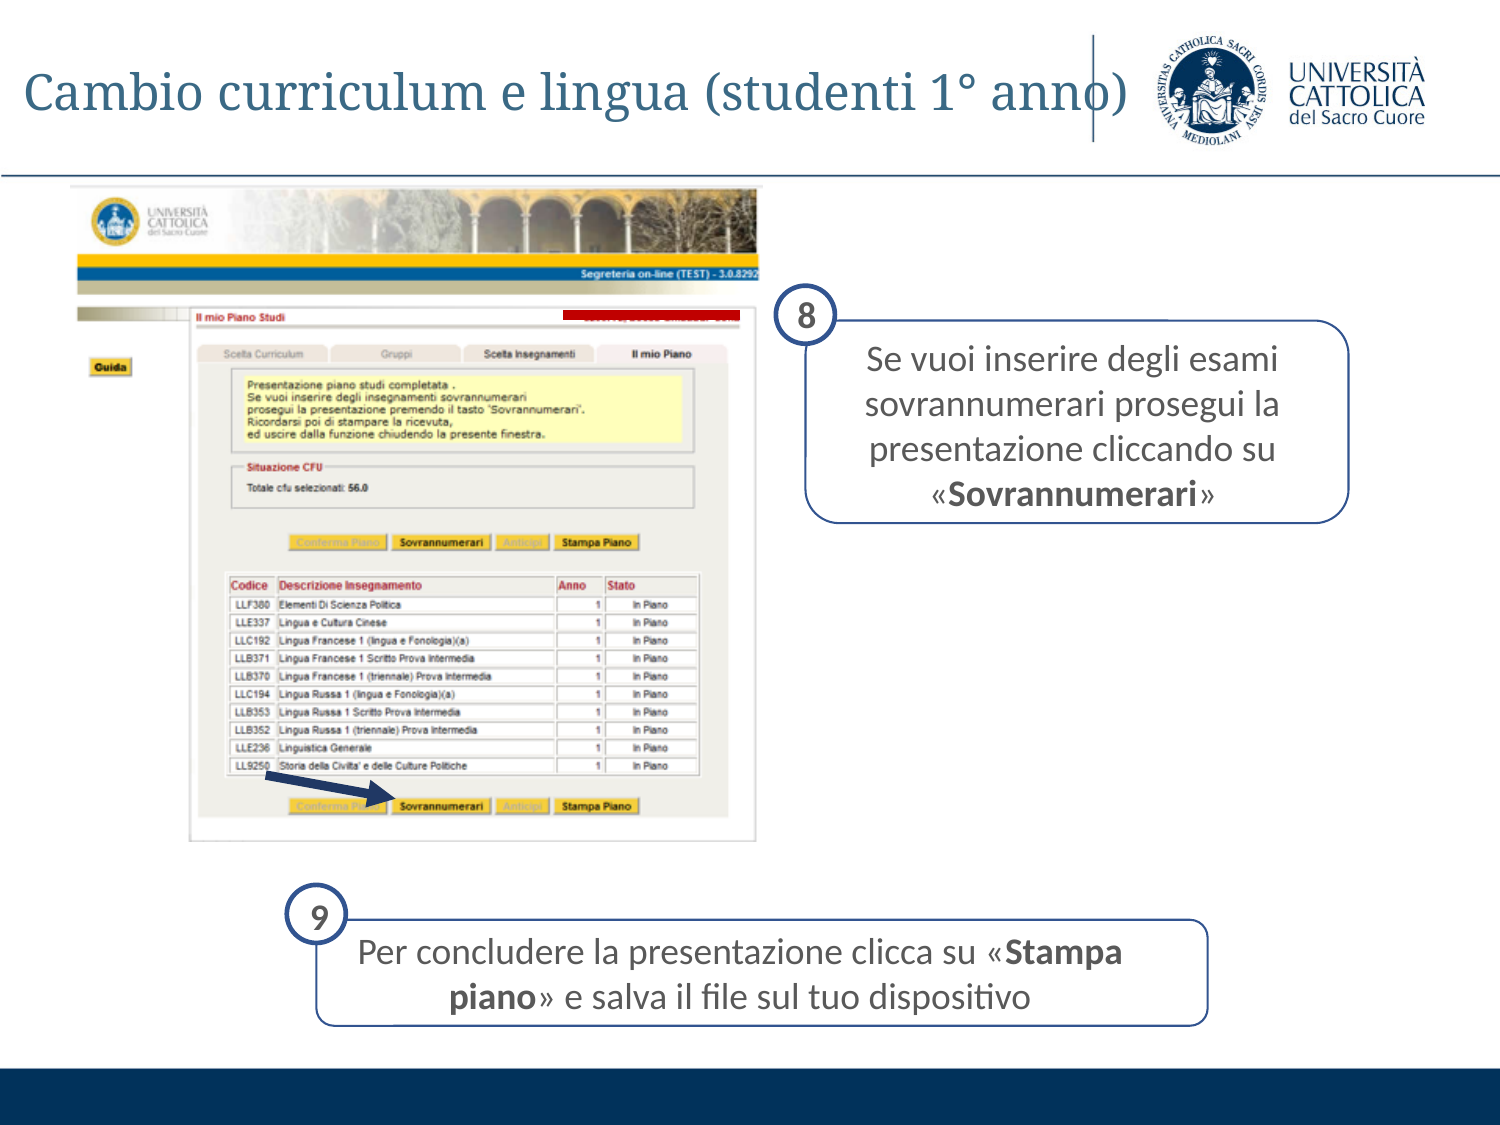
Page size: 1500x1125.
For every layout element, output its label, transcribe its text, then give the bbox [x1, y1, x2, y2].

text_box [854, 319, 1335, 326]
text_box Per concludere la presentazione clicca su «Stampa piano» e salva il file sul tuo dispositivo [316, 919, 1165, 1025]
text_box 9 [295, 885, 366, 946]
text_box 8 [782, 283, 854, 343]
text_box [265, 775, 396, 799]
text_box Cambio curriculum e lingua (studenti 1° anno) [8, 53, 1180, 129]
text_box [824, 521, 1330, 525]
text_box Se vuoi inserire degli esami sovrannumerari prosegui la presentazione cliccando su «Sovrannumerari» [797, 326, 1349, 521]
text_box [774, 295, 782, 334]
text_box [285, 892, 295, 936]
picture [0, 0, 1500, 1125]
text_box [326, 918, 1209, 1027]
